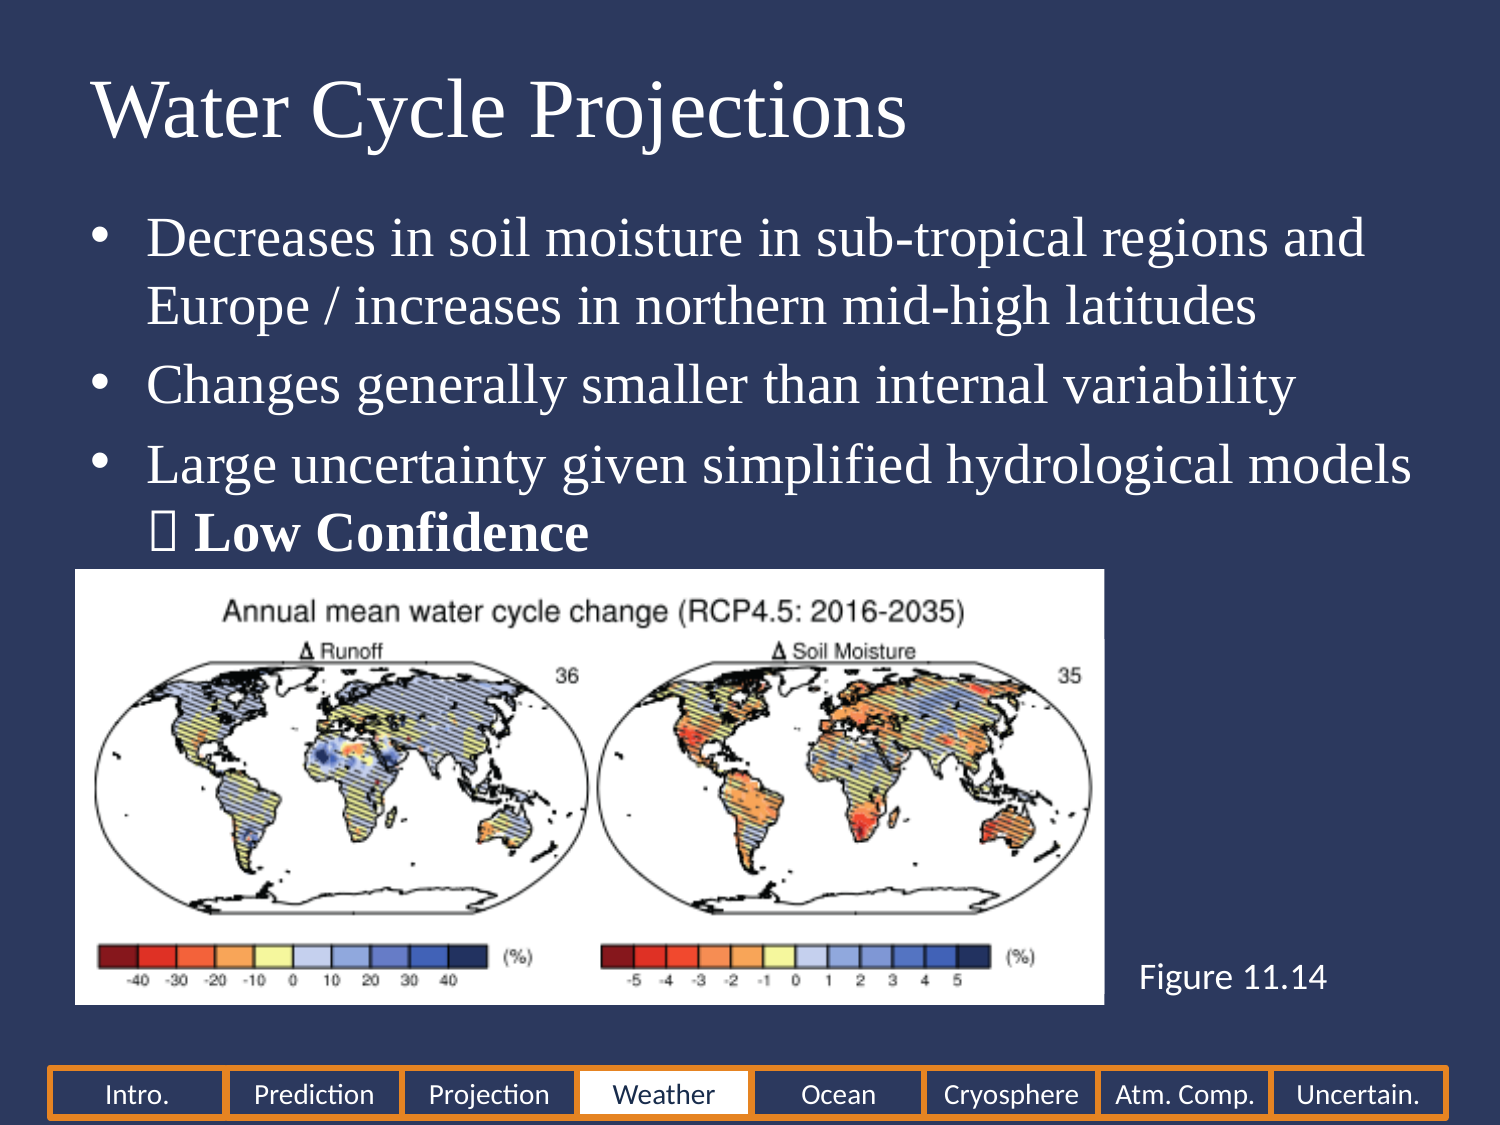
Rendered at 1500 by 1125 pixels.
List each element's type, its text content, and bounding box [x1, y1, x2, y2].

picture [74, 568, 1105, 1006]
list Decreases in soil moisture in sub-tropical regions and Europe / increases in northern mid-high latitudes Changes generally smaller than internal variability Large uncertainty given simplified hydrological models  Low Confidence [75, 192, 1436, 594]
title Water Cycle Projections [75, 45, 1425, 162]
text_box Figure 11.14 [1124, 944, 1362, 1004]
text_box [49, 1067, 1446, 1119]
